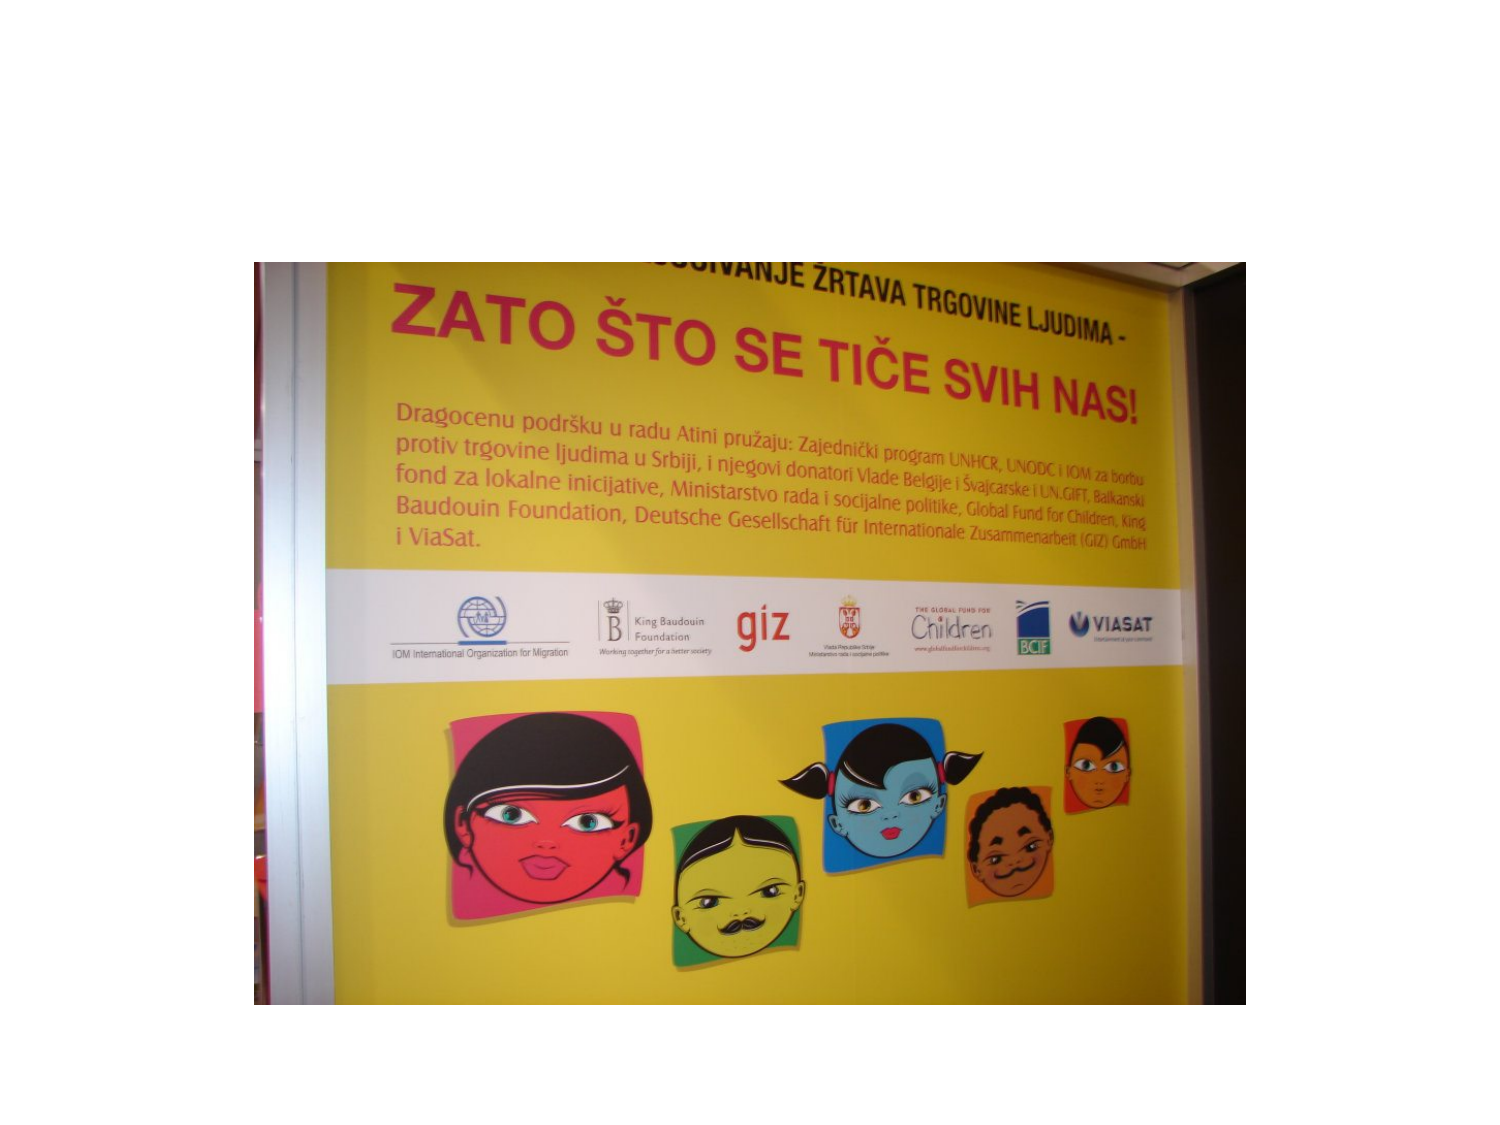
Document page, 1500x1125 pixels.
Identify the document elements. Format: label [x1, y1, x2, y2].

list [254, 262, 1246, 1006]
